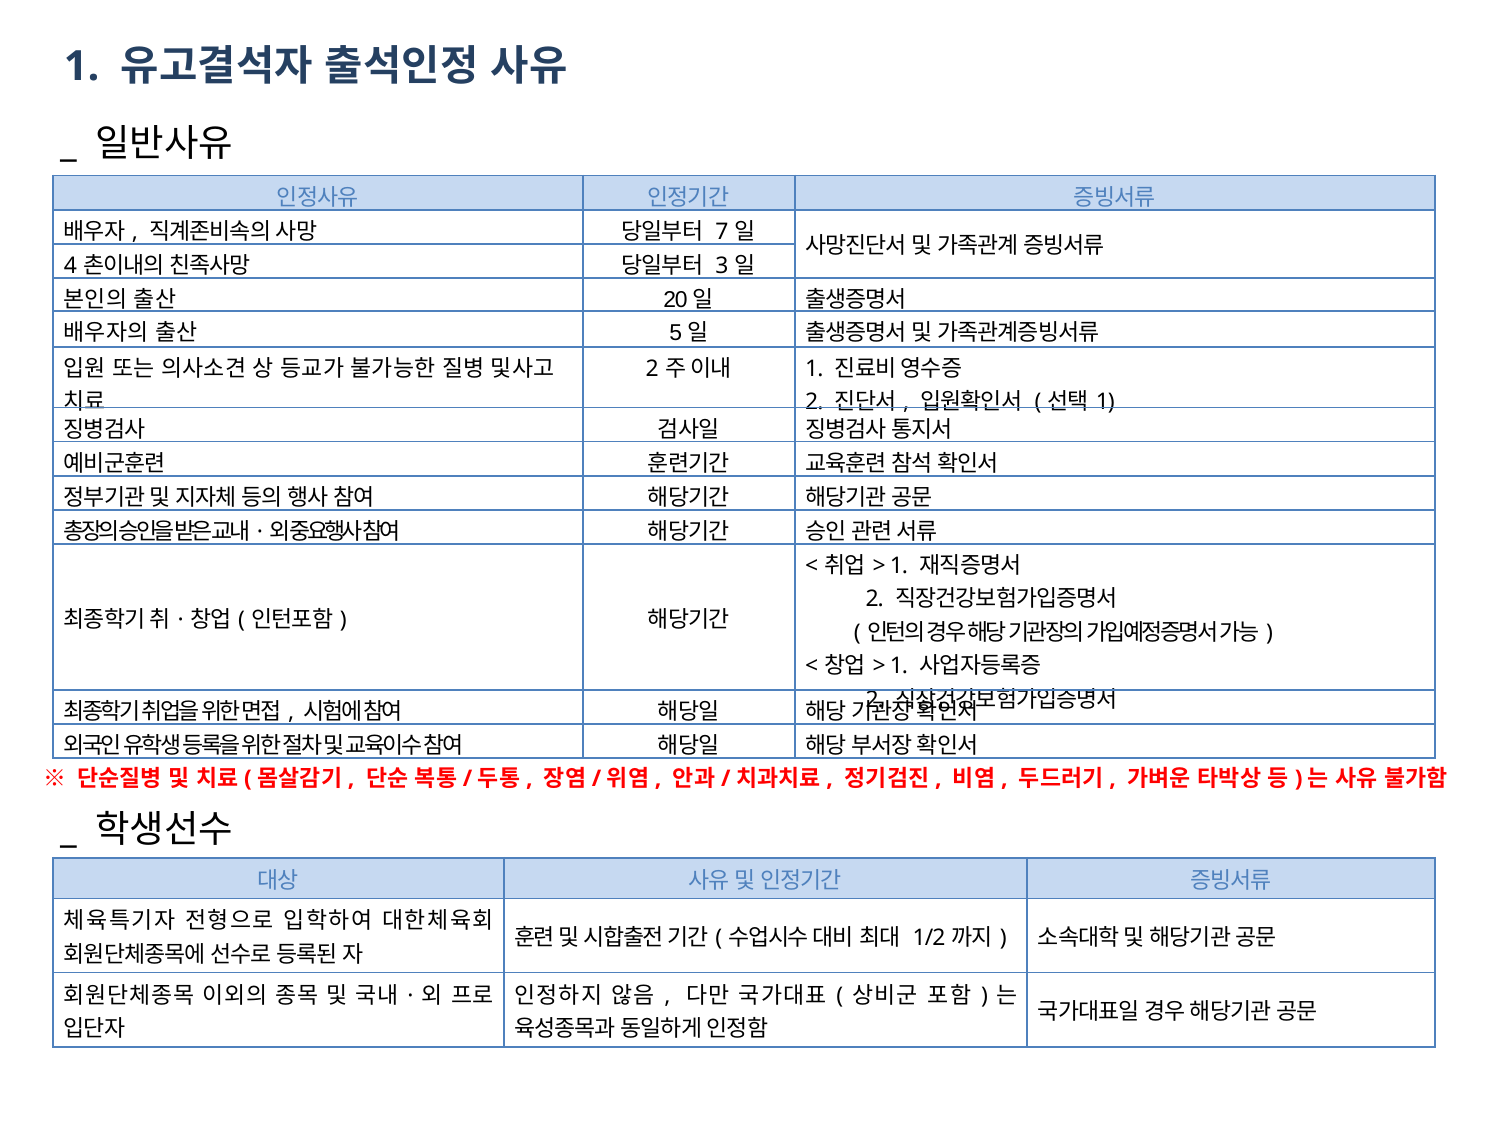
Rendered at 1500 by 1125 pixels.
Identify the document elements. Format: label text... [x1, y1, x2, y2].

table_cell 총장의 승인을 받은 교내·외 중요행사 참여 [54, 511, 582, 543]
table_cell 입원 또는 의사소견 상 등교가 불가능한 질병 및사고 치료 [54, 348, 582, 407]
table_cell 4촌이내의 친족사망 [54, 245, 582, 277]
table_cell 1. 진료비 영수증 2. 진단서, 입원확인서 (선택1) [796, 348, 1434, 407]
table_cell 출생증명서 및 가족관계증빙서류 [796, 312, 1434, 346]
table_cell 체육특기자 전형으로 입학하여 대한체육회 회원단체종목에 선수로 등록된 자 [54, 899, 503, 972]
table_cell 회원단체종목 이외의 종목 및 국내·외 프로 입단자 [54, 973, 503, 1046]
table_cell 승인 관련 서류 [796, 511, 1434, 543]
table_cell 해당 기관장 확인서 [796, 691, 1434, 723]
table_cell 당일부터 3일 [584, 245, 794, 277]
table_cell 당일부터 7일 [584, 211, 794, 243]
table_cell 훈련기간 [584, 442, 794, 475]
table_cell 국가대표일 경우 해당기관 공문 [1028, 973, 1434, 1046]
table_cell 소속대학 및 해당기관 공문 [1028, 899, 1434, 972]
table_cell 훈련 및 시합출전 기간(수업시수 대비 최대 1/2까지) [505, 899, 1026, 972]
table_cell 해당일 [584, 725, 794, 757]
table_cell 해당기관 공문 [796, 477, 1434, 509]
table_cell 예비군훈련 [54, 442, 582, 475]
table_cell 2주 이내 [584, 348, 794, 407]
table_cell 해당기간 [584, 477, 794, 509]
table_cell 최종학기 취업을 위한 면접, 시험에 참여 [54, 691, 582, 723]
text_box ※ 단순질병 및 치료(몸살감기, 단순 복통/두통, 장염/위염, 안과/치과치료, 정기검진, 비염, 두드러기, 가벼운 타박상 등)는 사유 불가함 [28, 756, 1464, 799]
table_cell 5일 [584, 312, 794, 346]
table_cell 출생증명서 [796, 279, 1434, 310]
table_header 증빙서류 [796, 176, 1434, 209]
table_header 증빙서류 [1028, 859, 1434, 898]
table_cell 징병검사 [54, 408, 582, 441]
text_box 1. 유고결석자 출석인정 사유 [49, 30, 583, 96]
table_cell 인정하지 않음, 다만 국가대표(상비군 포함)는 육성종목과 동일하게 인정함 [505, 973, 1026, 1046]
text_box _ 일반사유 [45, 112, 249, 172]
table_cell 사망진단서 및 가족관계 증빙서류 [796, 211, 1434, 277]
table_cell 본인의 출산 [54, 279, 582, 310]
table_header 대상 [54, 859, 503, 898]
table_cell 최종학기 취·창업(인턴포함) [54, 545, 582, 689]
table_cell 해당일 [584, 691, 794, 723]
text_box _ 학생선수 [45, 799, 249, 857]
table_cell 징병검사 통지서 [796, 408, 1434, 441]
table_cell 해당기간 [584, 545, 794, 689]
table_header 인정기간 [584, 176, 794, 209]
table_cell <취업> 1. 재직증명서 2. 직장건강보험가입증명서 (인턴의 경우 해당 기관장의 가입예정증명서 가능) <창업> 1. 사업자등록증 2. 직장건강보험가입증명서 [796, 545, 1434, 689]
table_cell 해당기간 [584, 511, 794, 543]
table_cell 해당 부서장 확인서 [796, 725, 1434, 757]
table_cell 배우자의 출산 [54, 312, 582, 346]
table_cell 배우자, 직계존비속의 사망 [54, 211, 582, 243]
table_cell 검사일 [584, 408, 794, 441]
table_cell 20일 [584, 279, 794, 310]
table_header 사유 및 인정기간 [505, 859, 1026, 898]
table_cell 외국인 유학생 등록을 위한 절차 및 교육이수 참여 [54, 725, 582, 757]
table_header 인정사유 [54, 176, 582, 209]
table_cell 정부기관 및 지자체 등의 행사 참여 [54, 477, 582, 509]
table_cell 교육훈련 참석 확인서 [796, 442, 1434, 475]
